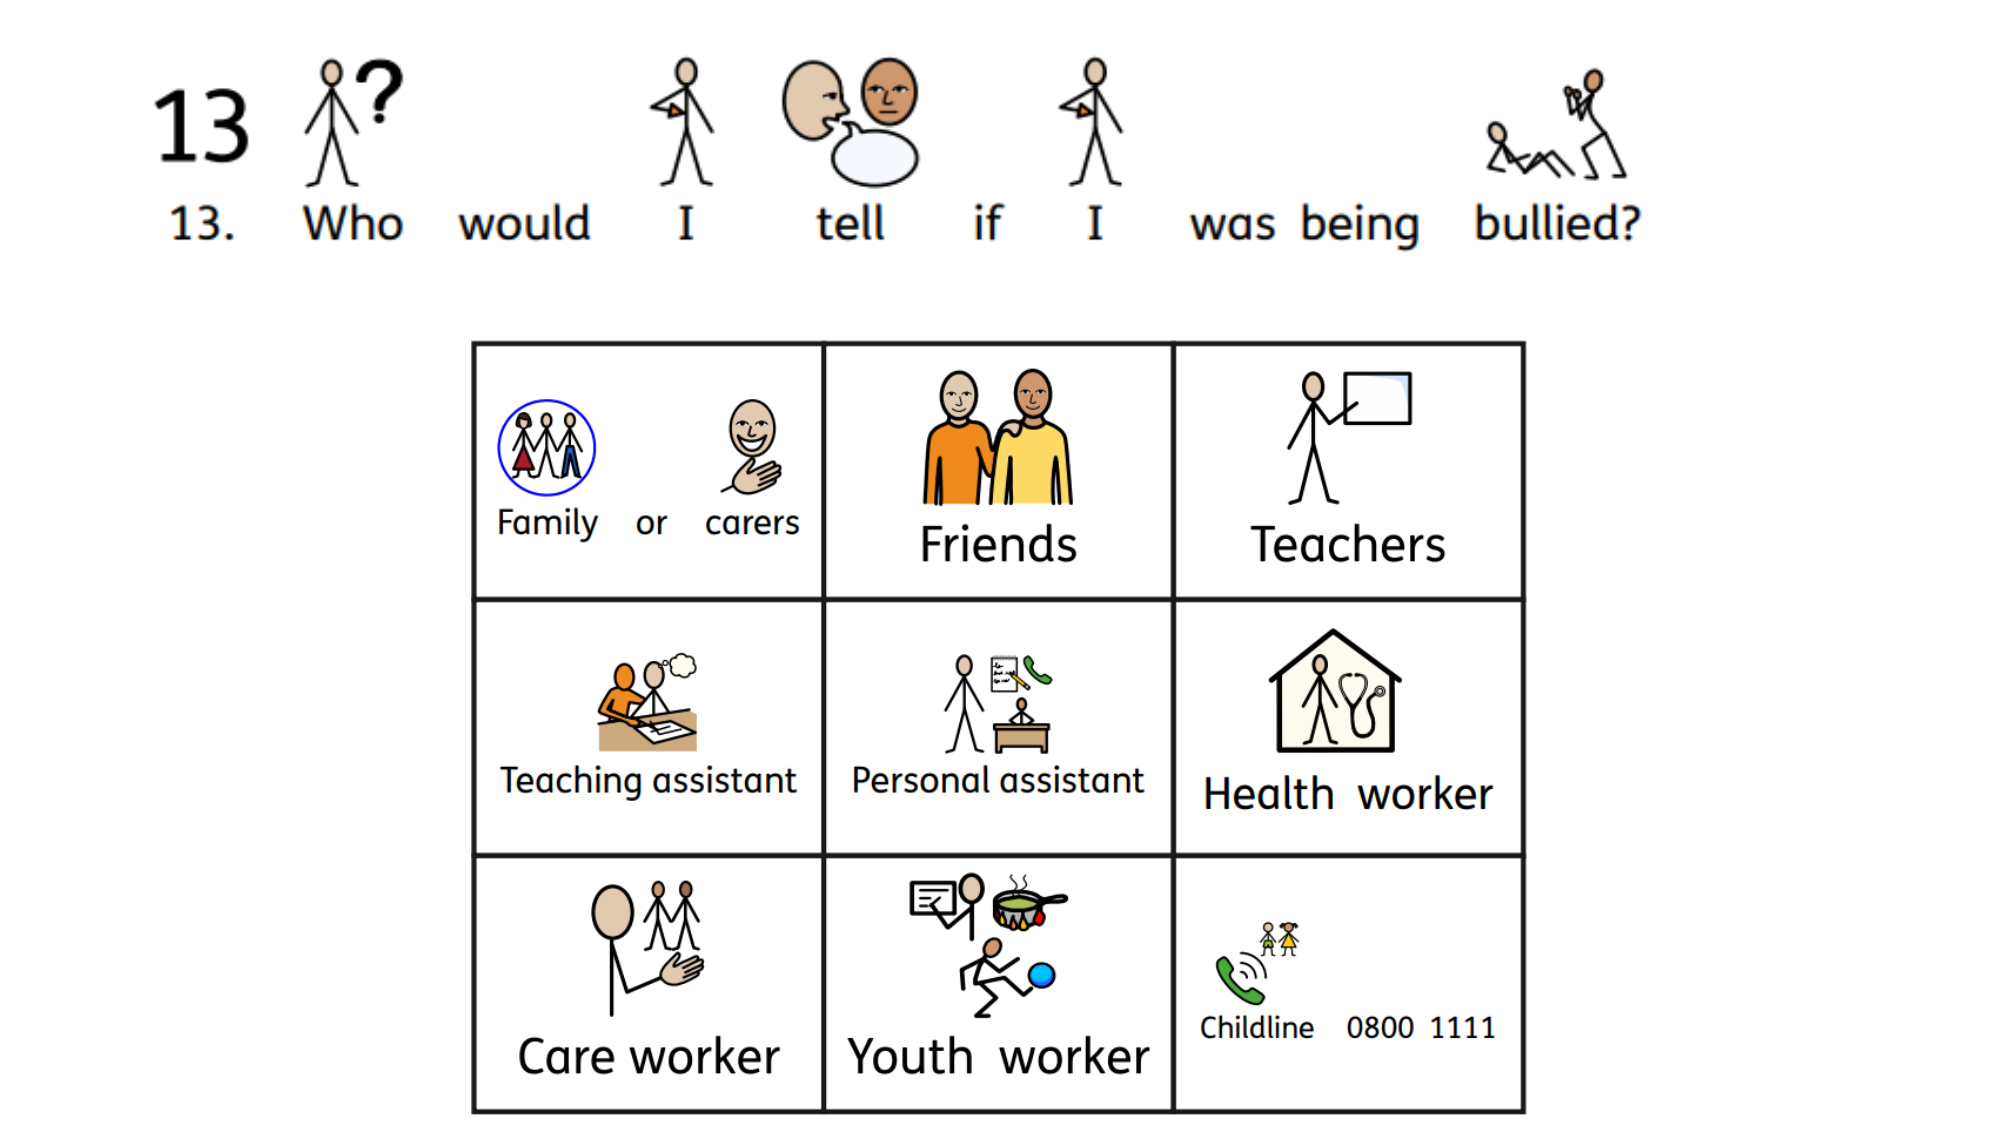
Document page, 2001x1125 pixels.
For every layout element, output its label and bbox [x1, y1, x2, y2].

picture [133, 34, 1755, 284]
picture [463, 329, 1537, 1125]
